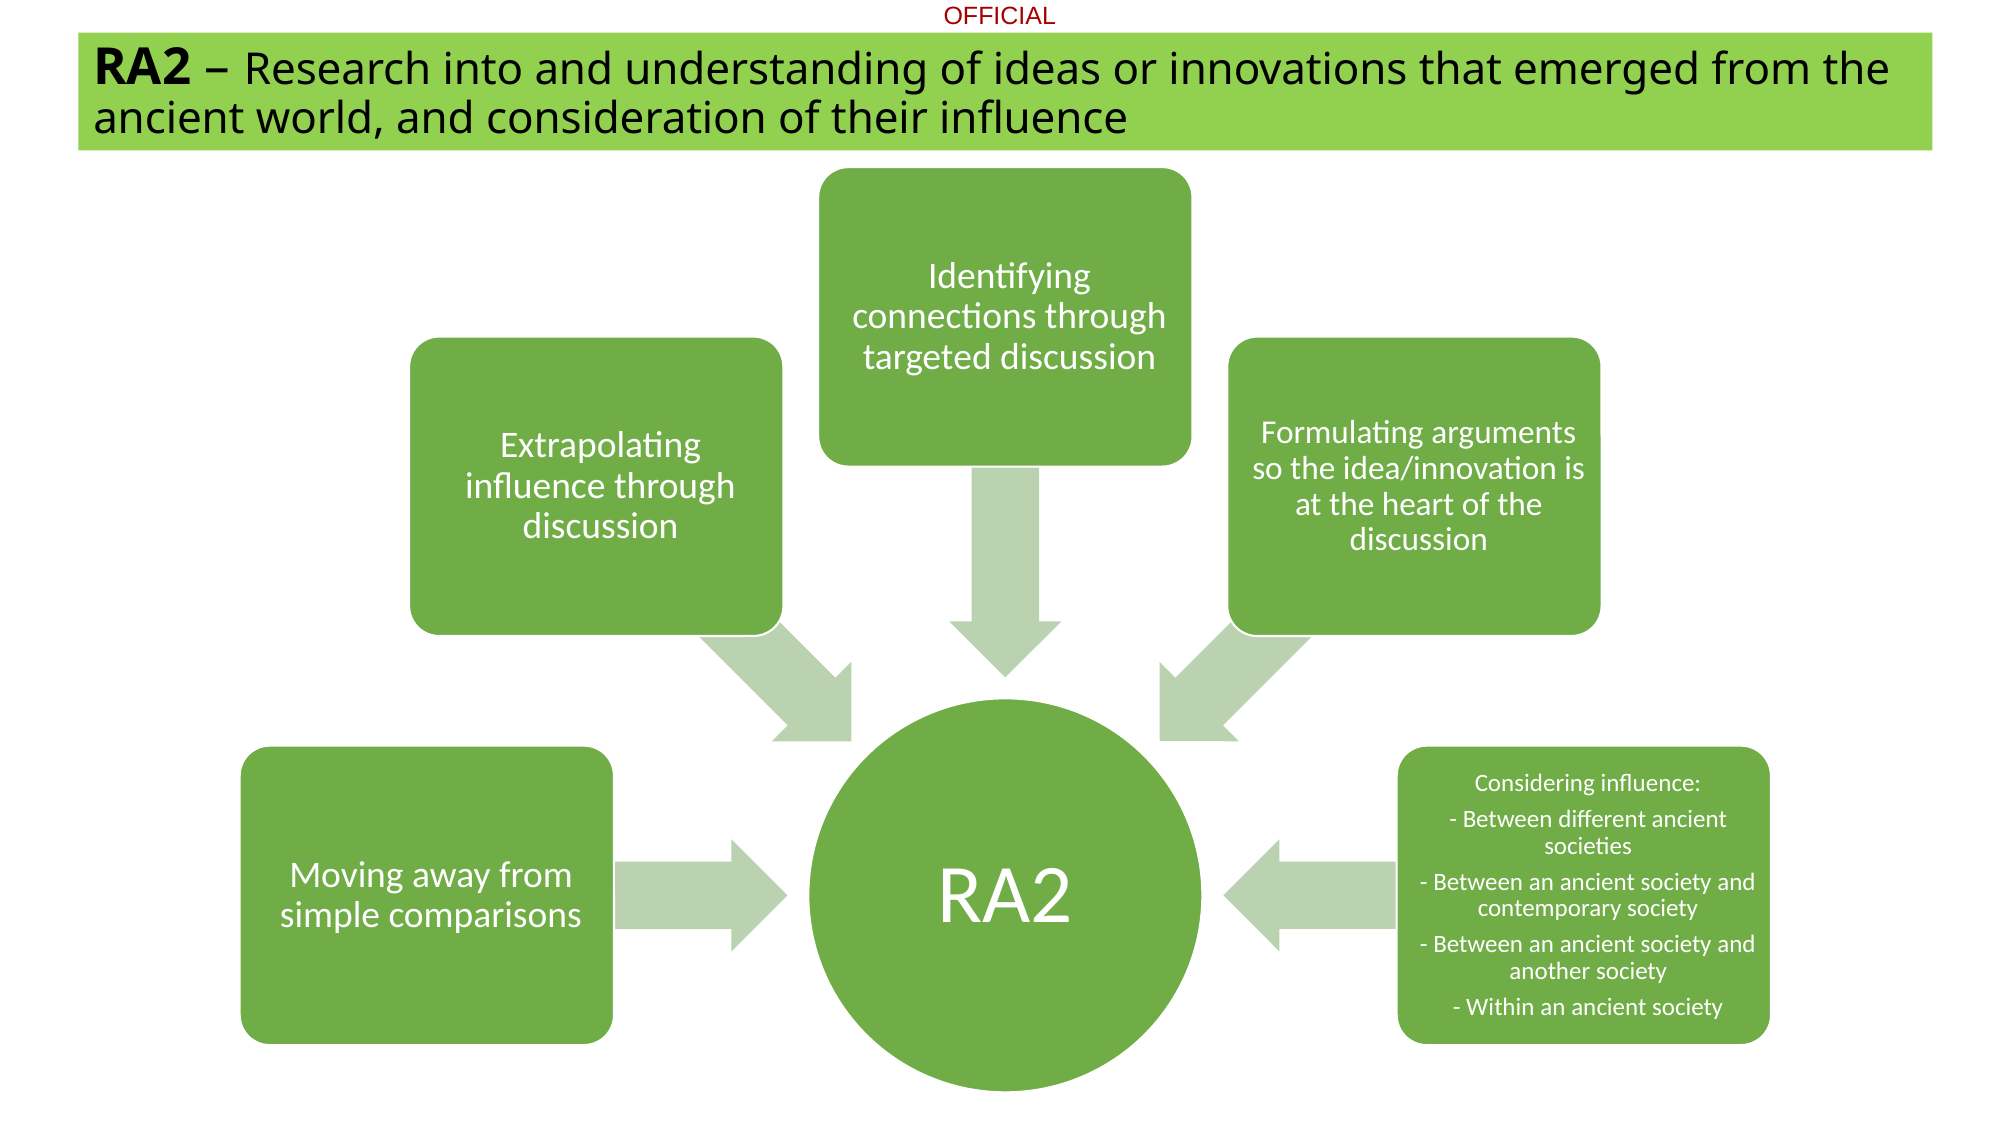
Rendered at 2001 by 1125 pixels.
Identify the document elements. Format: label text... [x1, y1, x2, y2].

text_box RA2 – Research into and understanding of ideas or innovations that emerged from the ancient world, and consideration of their influence [78, 32, 1933, 151]
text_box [78, 167, 1933, 1093]
